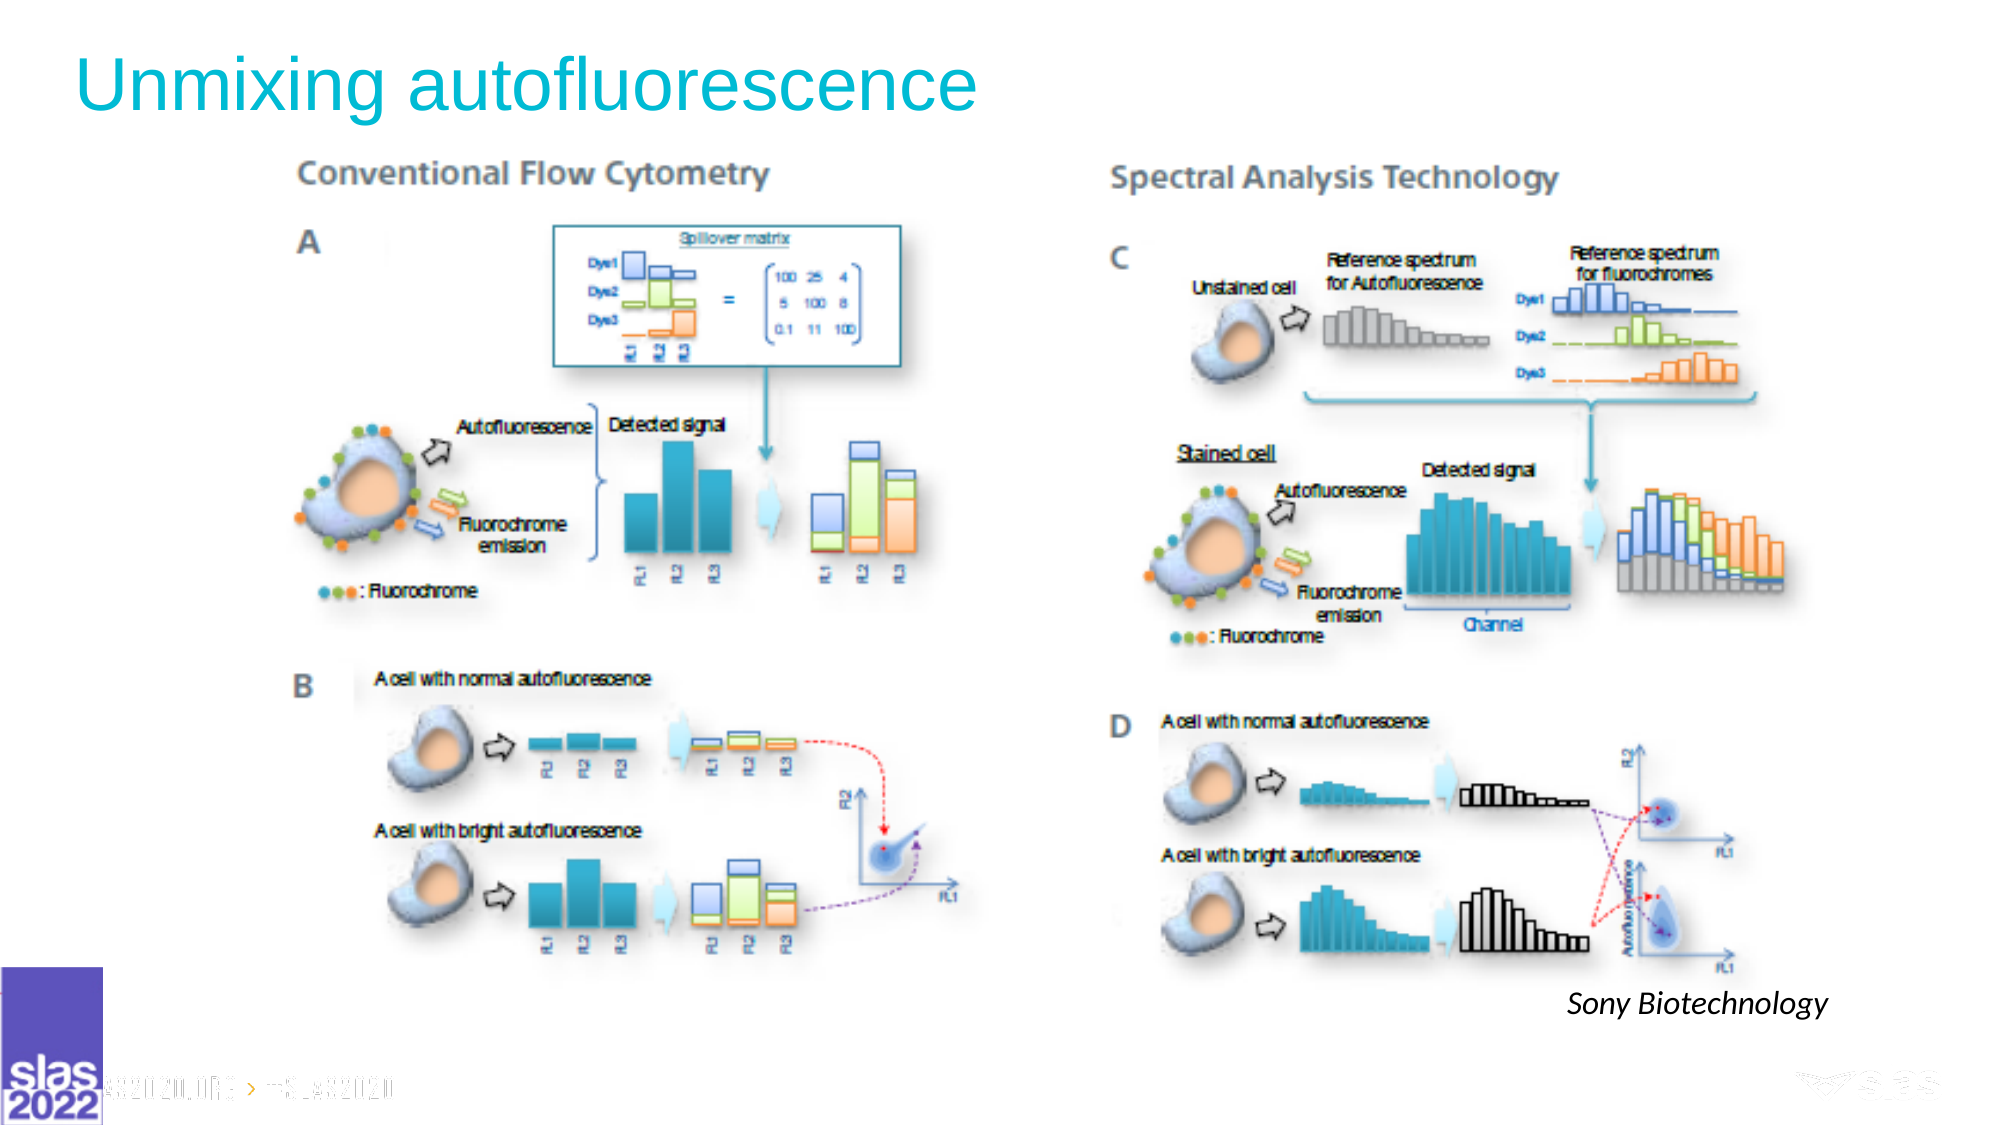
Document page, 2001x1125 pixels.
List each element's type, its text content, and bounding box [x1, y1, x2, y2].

picture [1083, 159, 1896, 990]
title Unmixing autofluorescence [59, 49, 1785, 124]
picture [259, 152, 1019, 1017]
picture [1794, 1063, 1942, 1102]
picture [0, 966, 421, 1125]
text_box Sony Biotechnology [1552, 990, 1844, 1029]
